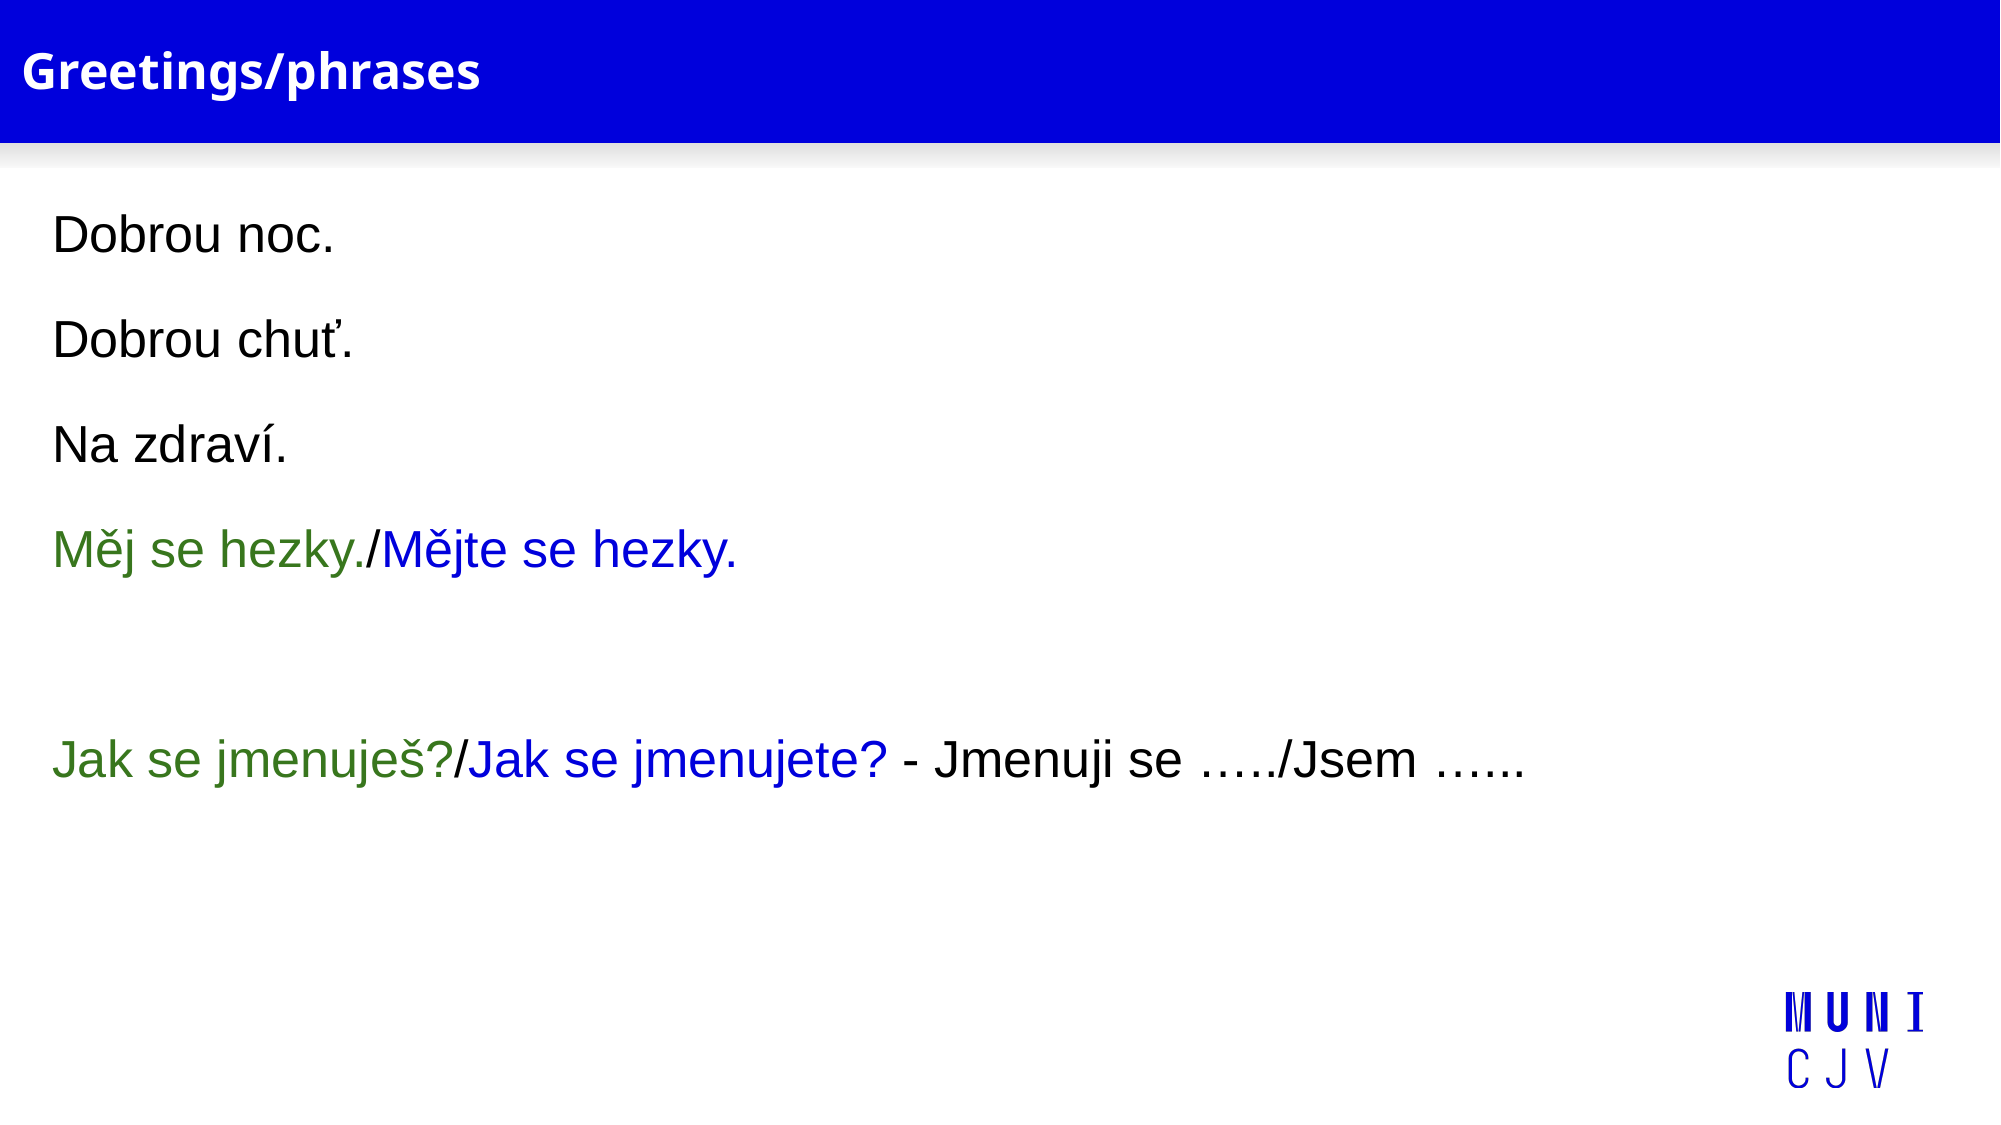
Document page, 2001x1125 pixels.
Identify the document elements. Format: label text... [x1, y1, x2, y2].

title Greetings/phrases [21, 3, 1953, 136]
list Dobrou noc. Dobrou chuť. Na zdraví. Měj se hezky./Mějte se hezky. Jak se jmenuješ?/Jak se jmenujete? - Jmenuji se …../Jsem …... [52, 190, 1941, 1081]
picture [1784, 1081, 1923, 1088]
